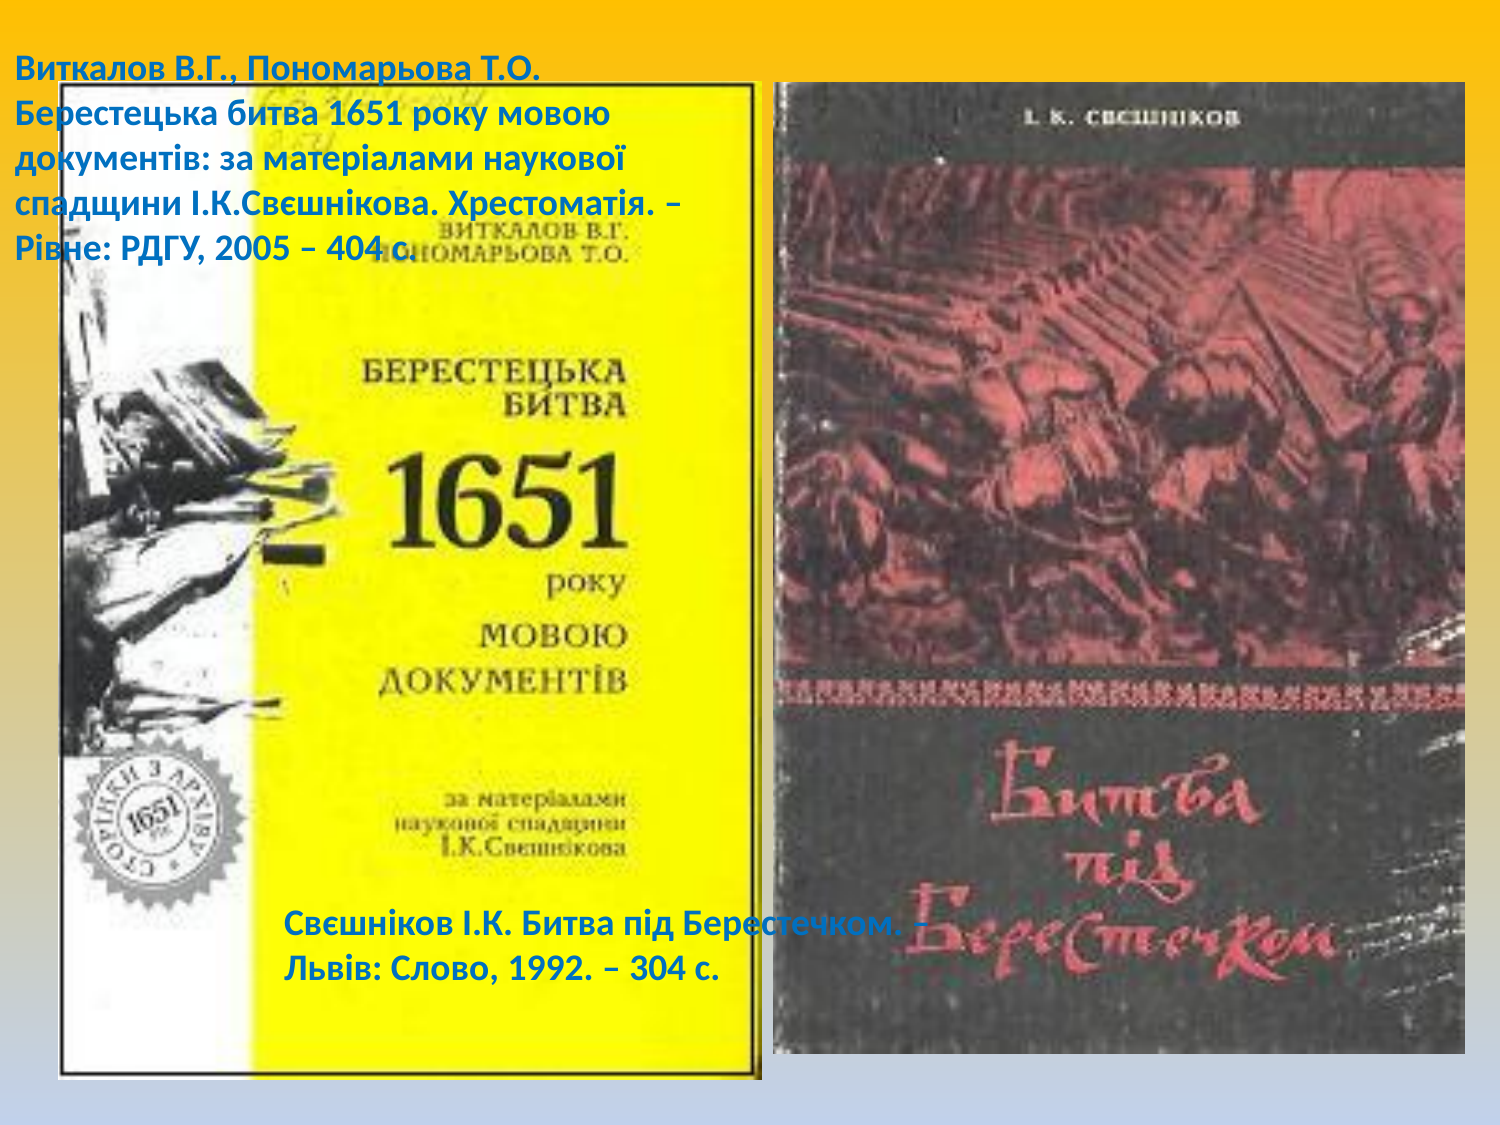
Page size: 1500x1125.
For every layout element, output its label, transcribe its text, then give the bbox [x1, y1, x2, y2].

picture [58, 81, 762, 1080]
picture [773, 82, 1466, 1055]
text_box Виткалов В.Г., Пономарьова Т.О. Берестецька битва 1651 року мовою документів: за матеріалами наукової спадщини І.К.Свєшнікова. Хрестоматія. – Рівне: РДГУ, 2005 – 404 с. [0, 35, 750, 275]
